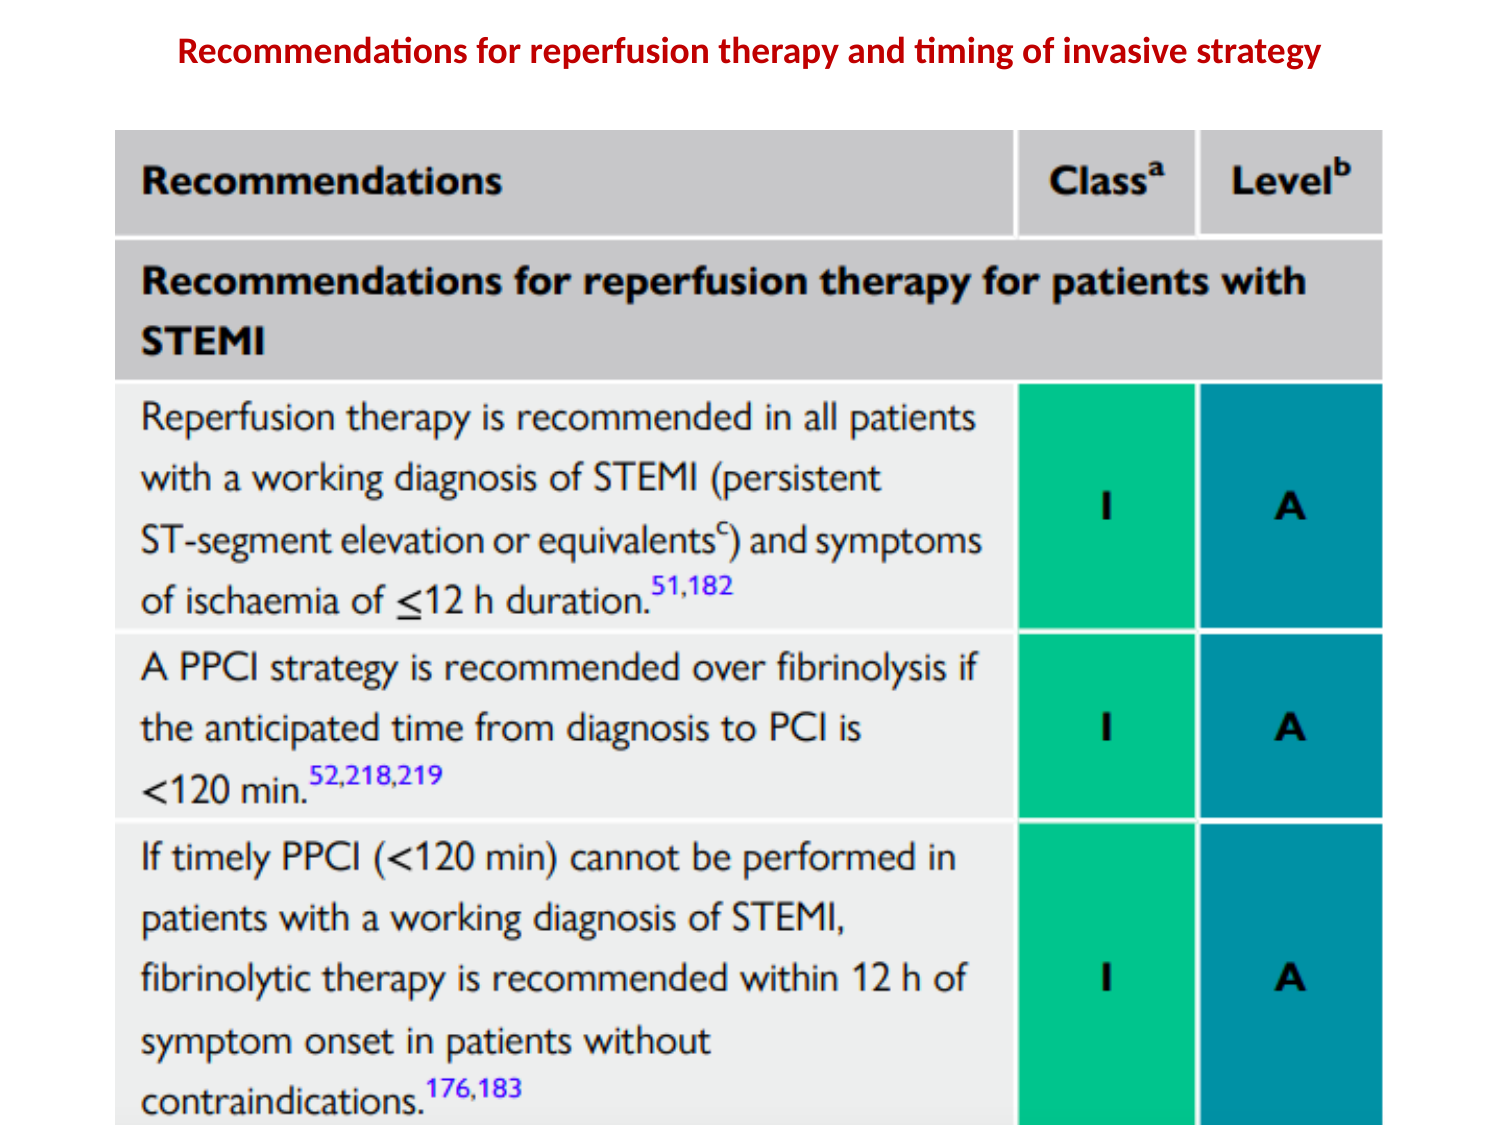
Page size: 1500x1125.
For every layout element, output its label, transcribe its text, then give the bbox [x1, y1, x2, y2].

picture [115, 130, 1385, 1125]
text_box Recommendations for reperfusion therapy and timing of invasive strategy [29, 19, 1471, 79]
